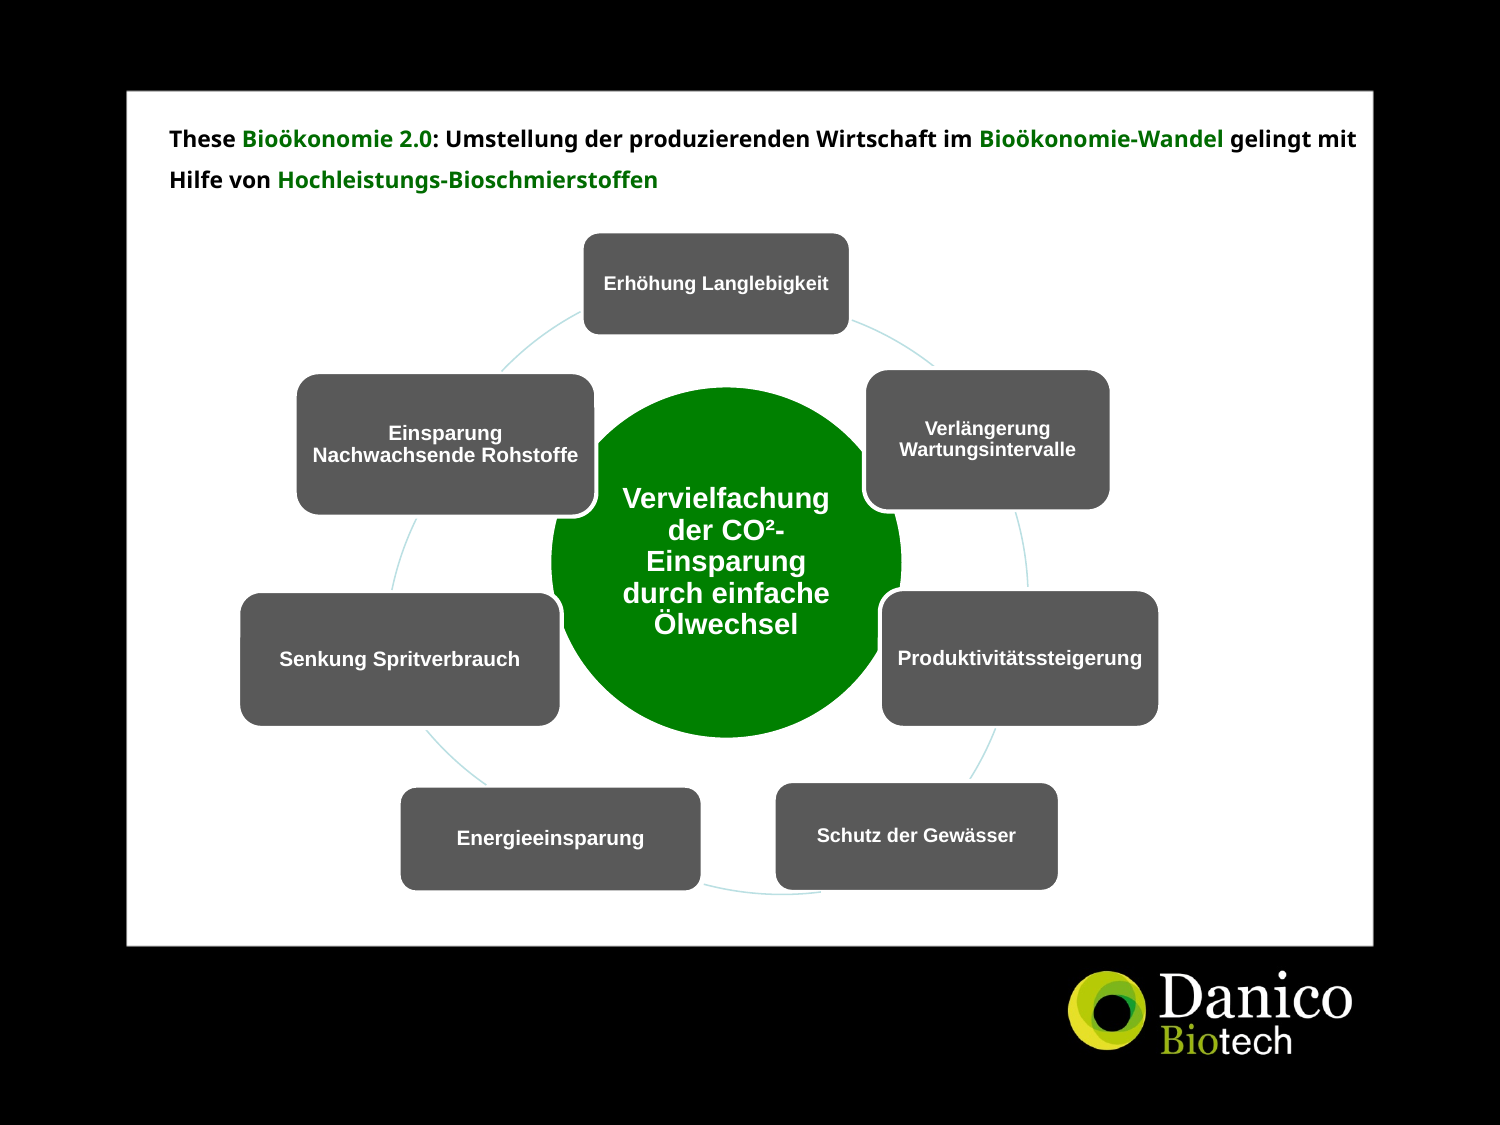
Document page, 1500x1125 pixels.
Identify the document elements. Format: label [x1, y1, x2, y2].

text_box [218, 231, 1176, 918]
picture [100, 54, 1401, 1072]
